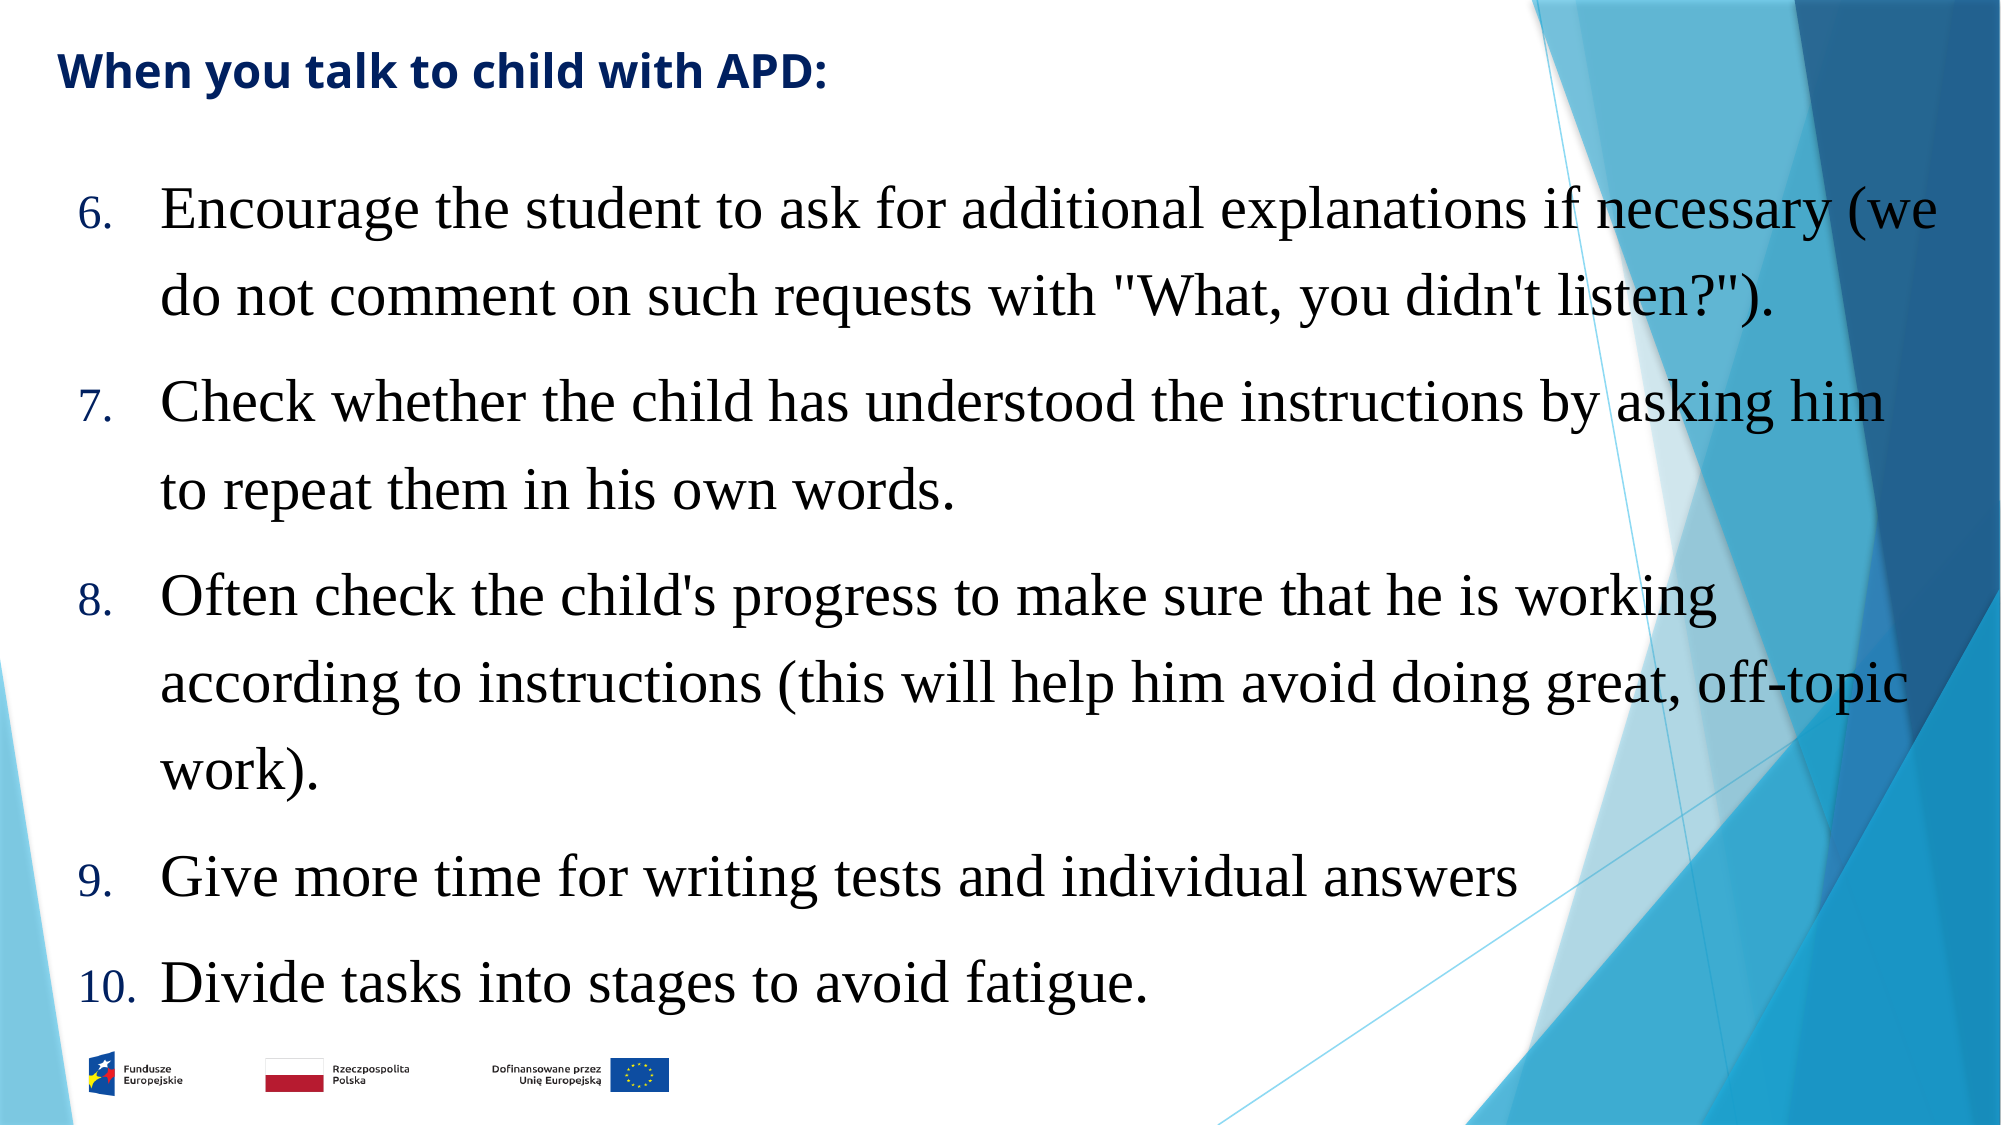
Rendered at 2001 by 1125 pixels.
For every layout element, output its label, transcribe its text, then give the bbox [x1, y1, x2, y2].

title When you talk to child with APD: [42, 33, 1453, 164]
list Encourage the student to ask for additional explanations if necessary (we do not comment on such requests with "What, you didn't listen?"). Check whether the child has understood the instructions by asking him to repeat them in his own words. Often check the child's progress to make sure that he is working according to instructions (this will help him avoid doing great, off-topic work). Give more time for writing tests and individual answers Divide tasks into stages to avoid fatigue. [62, 145, 1958, 1092]
picture [79, 1039, 674, 1109]
